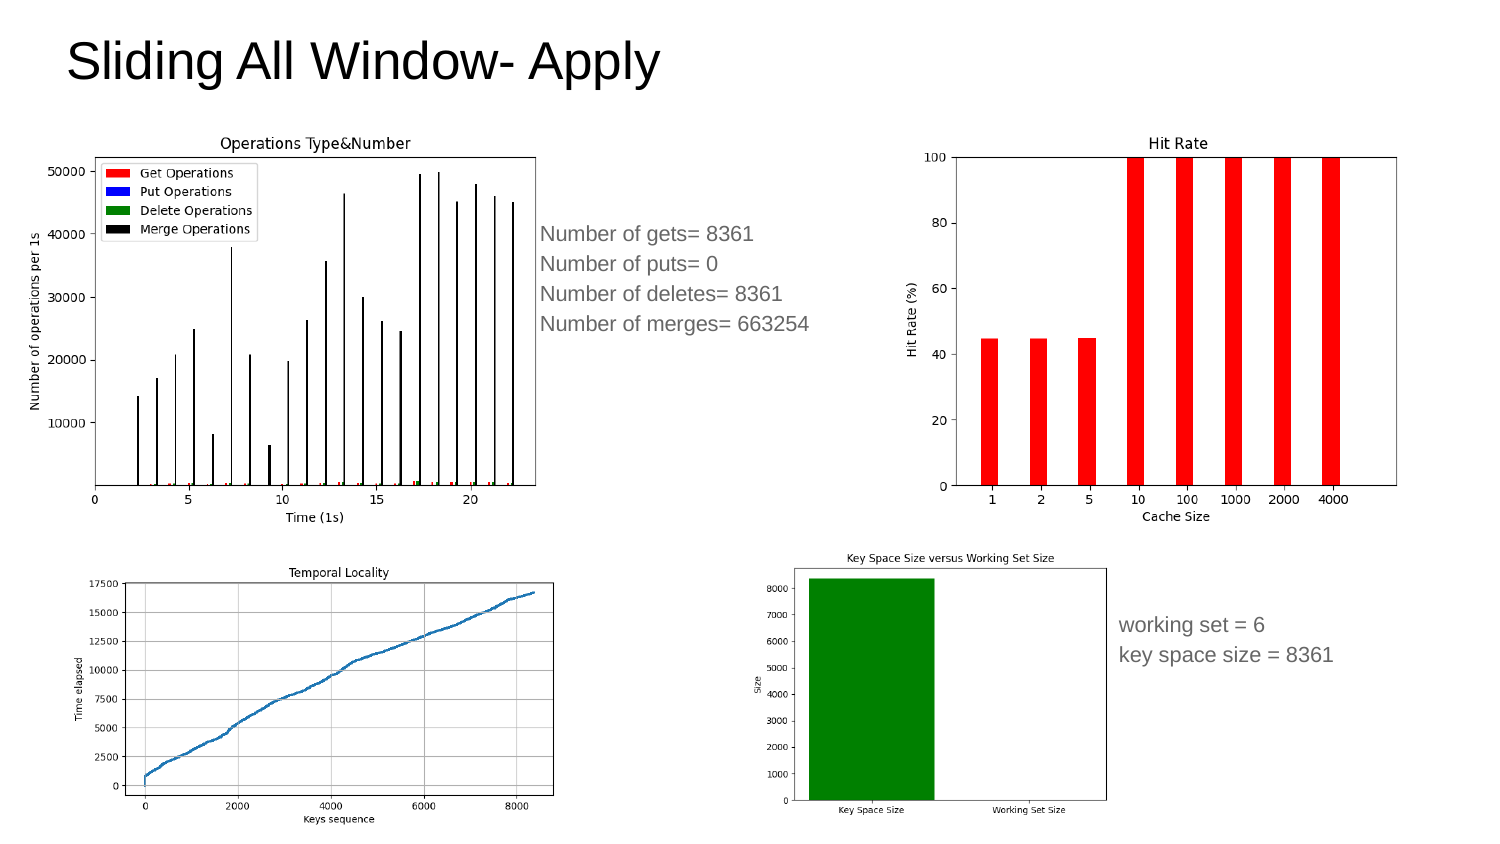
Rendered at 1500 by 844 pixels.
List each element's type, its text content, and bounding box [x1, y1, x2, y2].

text_box Number of gets= 8361 Number of puts= 0 Number of deletes= 8361 Number of merges= 663254 [597, 200, 879, 381]
picture [743, 105, 1453, 833]
picture [56, 548, 608, 825]
picture [23, 105, 592, 532]
title Sliding All Window- Apply [51, 11, 1449, 106]
text_box working set = 6 key space size = 8361 [1150, 591, 1449, 682]
